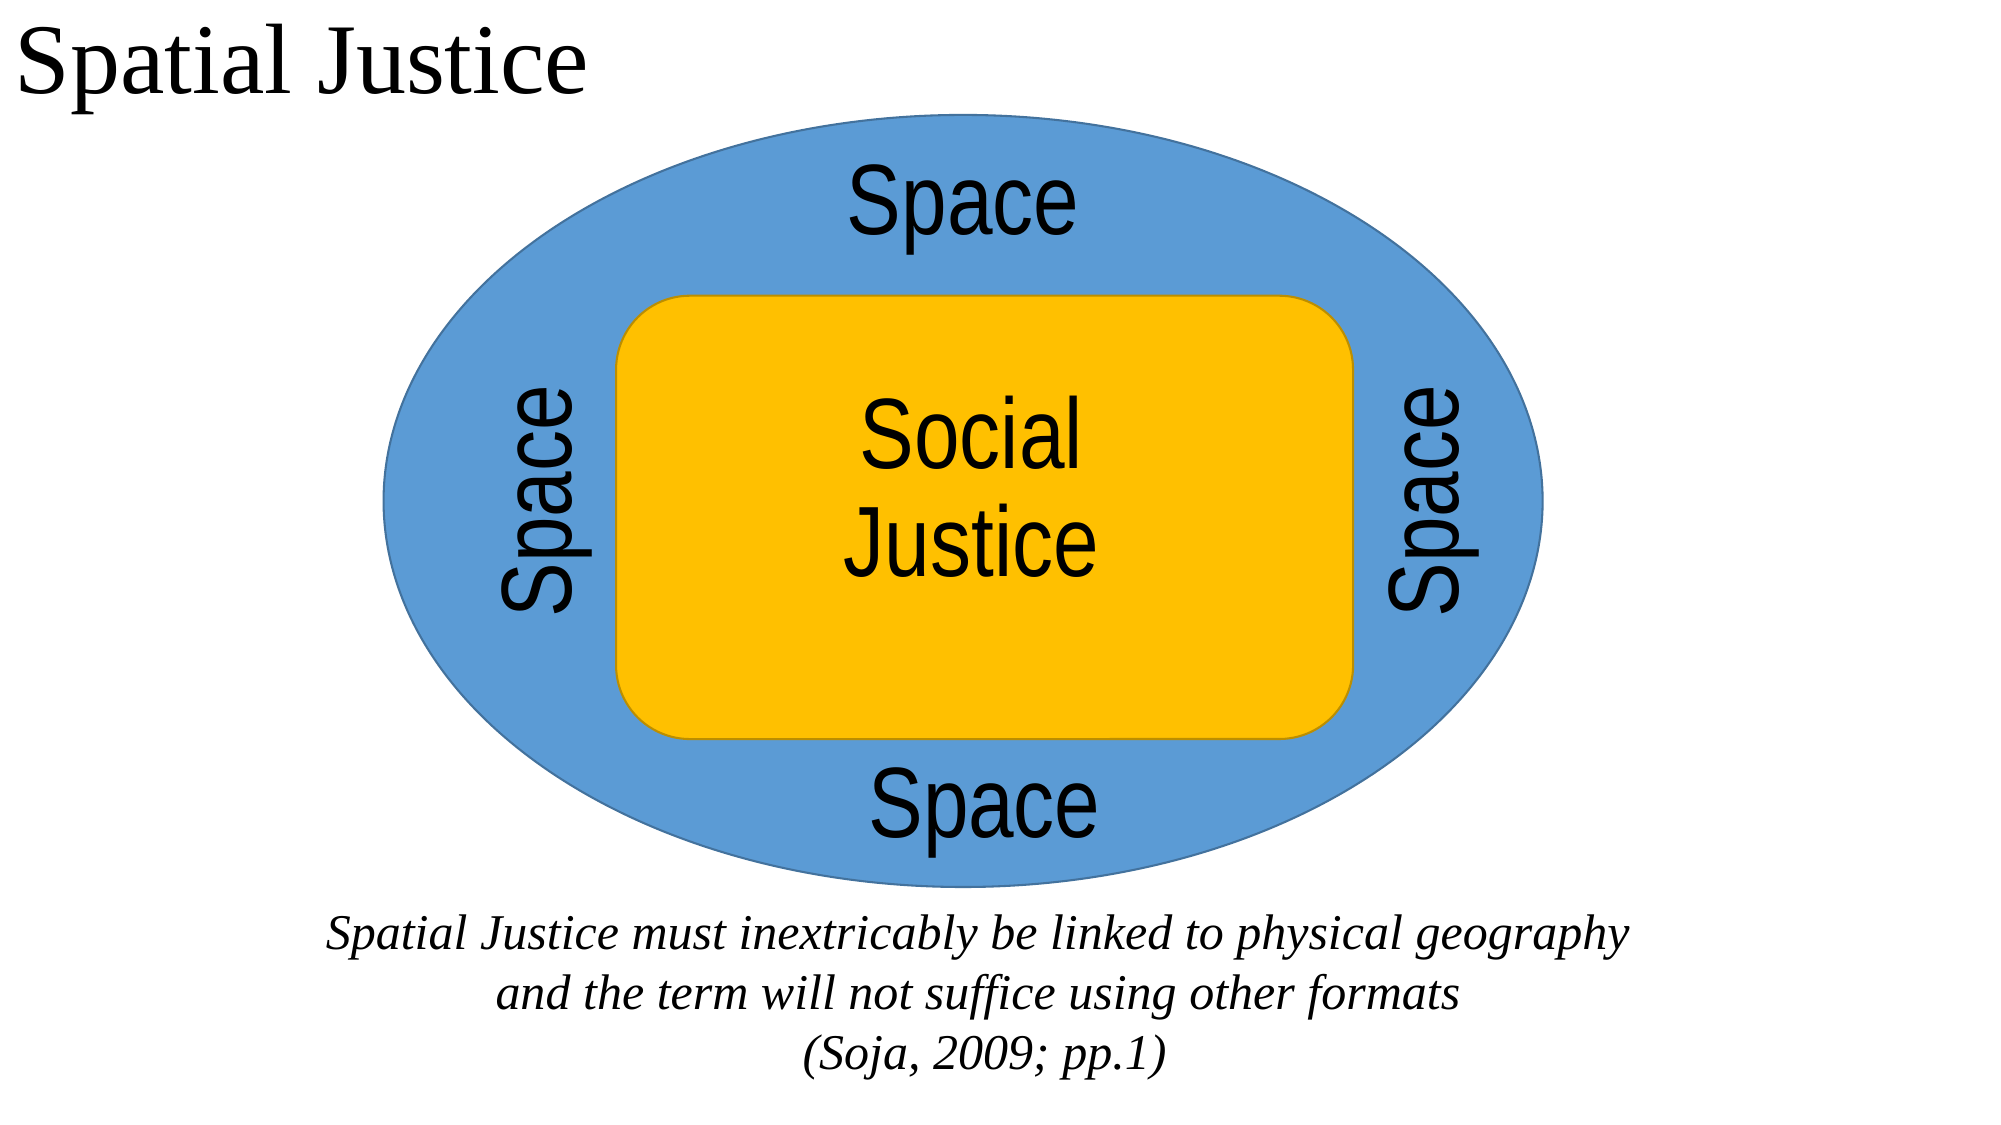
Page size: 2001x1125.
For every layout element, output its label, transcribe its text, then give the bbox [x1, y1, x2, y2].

text_box Spatial Justice [0, 0, 1500, 165]
text_box Space [801, 140, 1125, 267]
text_box Space [1365, 339, 1492, 663]
text_box [1492, 341, 1544, 661]
text_box [382, 113, 1491, 889]
text_box Space [823, 744, 1146, 871]
text_box [615, 294, 1355, 741]
text_box Social Justice [629, 374, 1314, 628]
text_box Space [477, 339, 605, 663]
text_box Spatial Justice must inextricably be linked to physical geography and the term will not suffice using other formats (Soja, 2009; pp.1) [310, 892, 1659, 1087]
